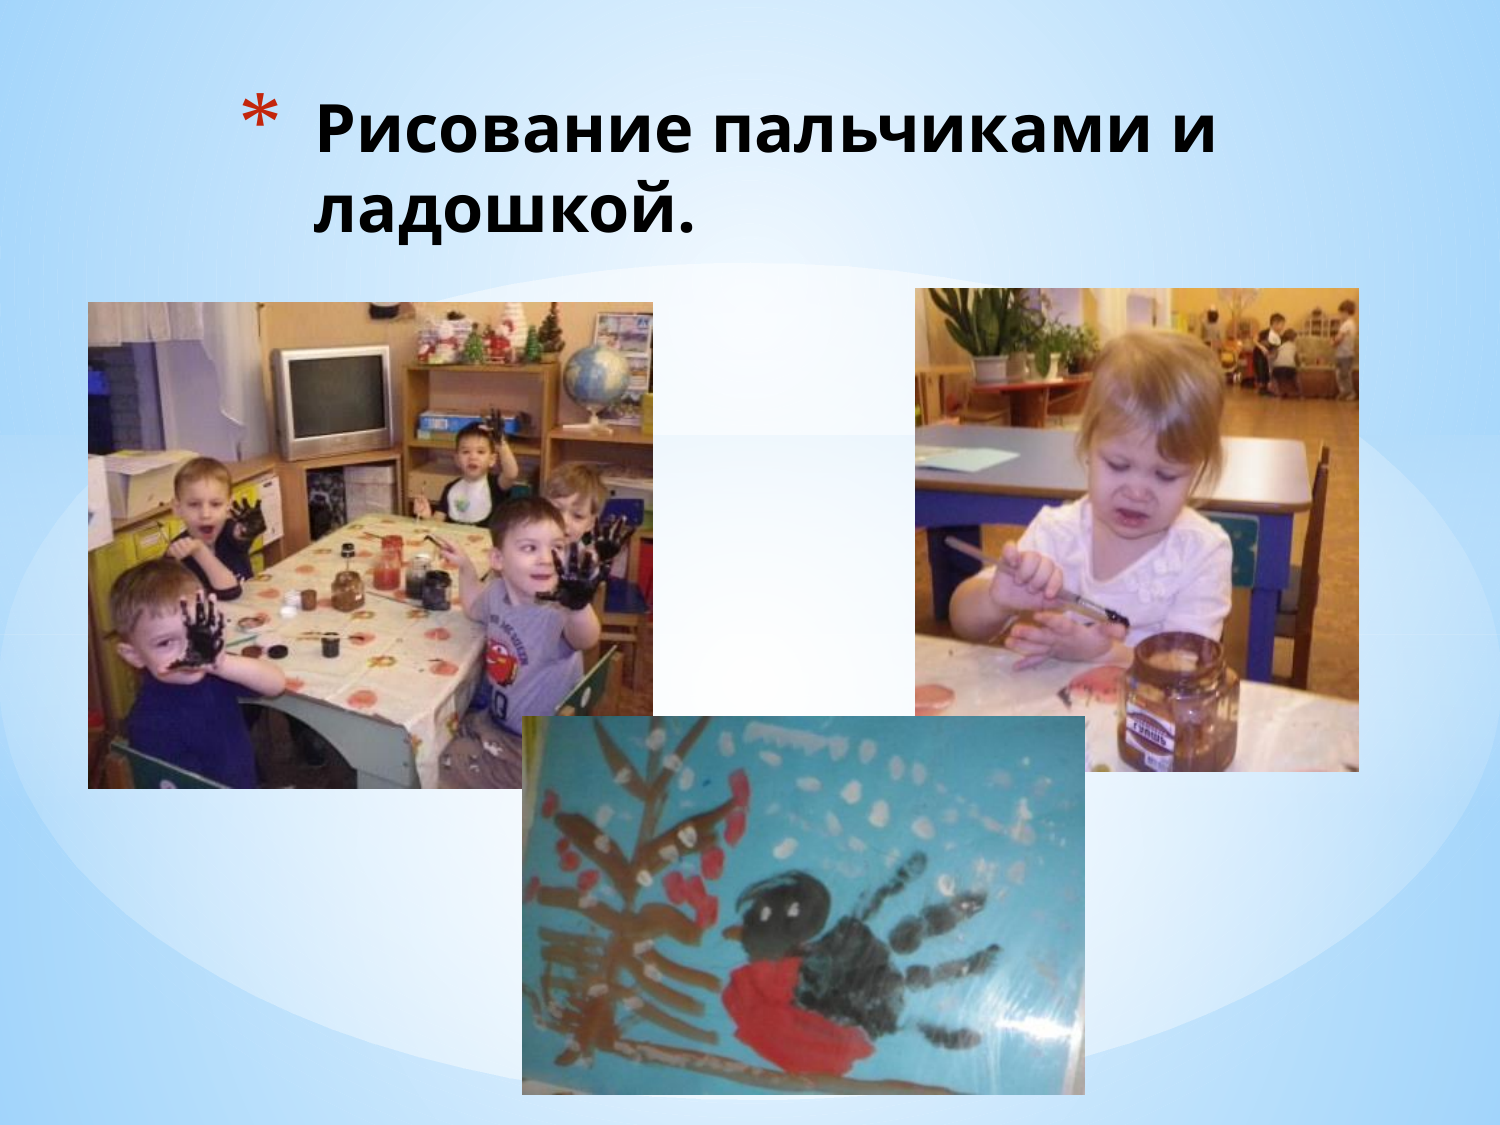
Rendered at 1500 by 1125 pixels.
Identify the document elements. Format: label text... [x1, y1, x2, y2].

picture [88, 288, 1359, 1096]
title Рисование пальчиками и ладошкой. [194, 78, 1388, 245]
